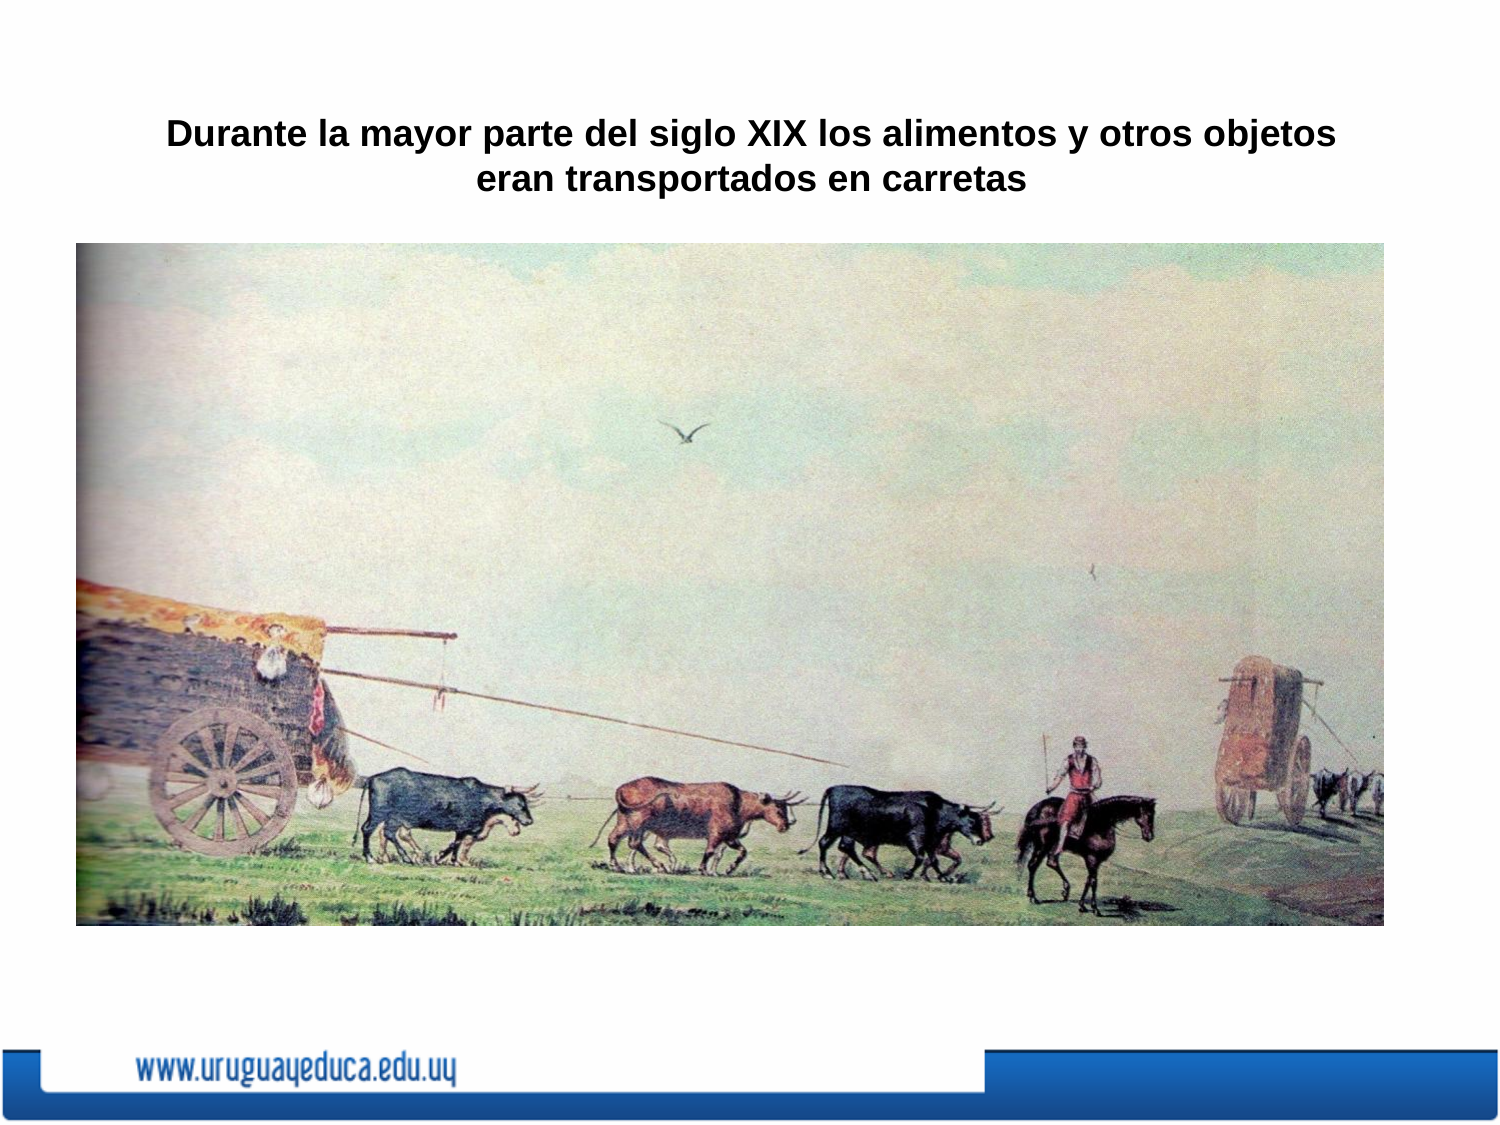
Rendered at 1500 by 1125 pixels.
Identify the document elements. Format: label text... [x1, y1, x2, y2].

picture [0, 0, 1500, 1125]
text_box Durante la mayor parte del siglo XIX los alimentos y otros objetos eran transportados en carretas [119, 101, 1384, 207]
